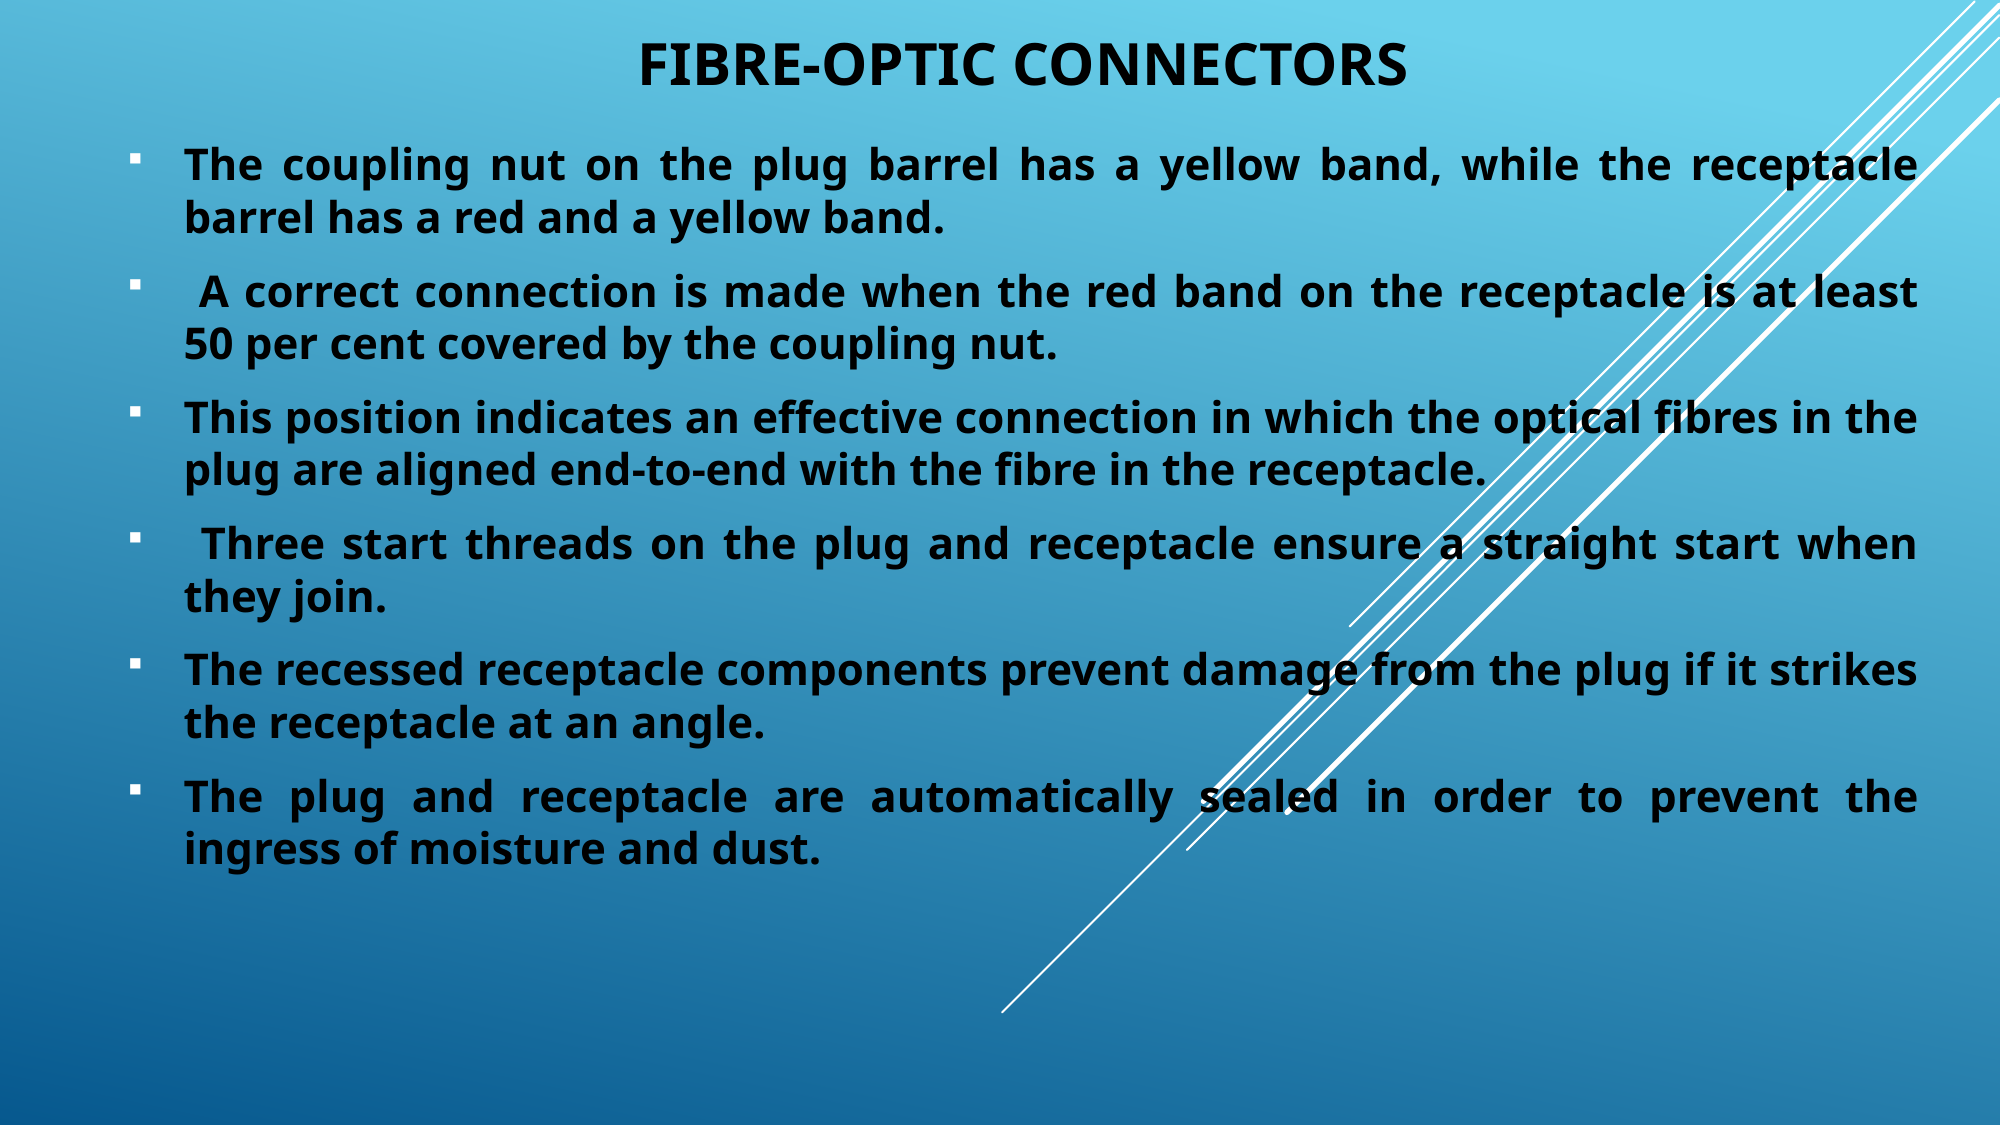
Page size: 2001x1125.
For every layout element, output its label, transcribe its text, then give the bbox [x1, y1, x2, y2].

subtitle The coupling nut on the plug barrel has a yellow band, while the receptacle barrel has a red and a yellow band. A correct connection is made when the red band on the receptacle is at least 50 per cent covered by the coupling nut. This position indicates an effective connection in which the optical fibres in the plug are aligned end-to-end with the fibre in the receptacle. Three start threads on the plug and receptacle ensure a straight start when they join. The recessed receptacle components prevent damage from the plug if it strikes the receptacle at an angle. The plug and receptacle are automatically sealed in order to prevent the ingress of moisture and dust. [112, 129, 1935, 1073]
title Fibre-optic connectors [112, 27, 1935, 105]
